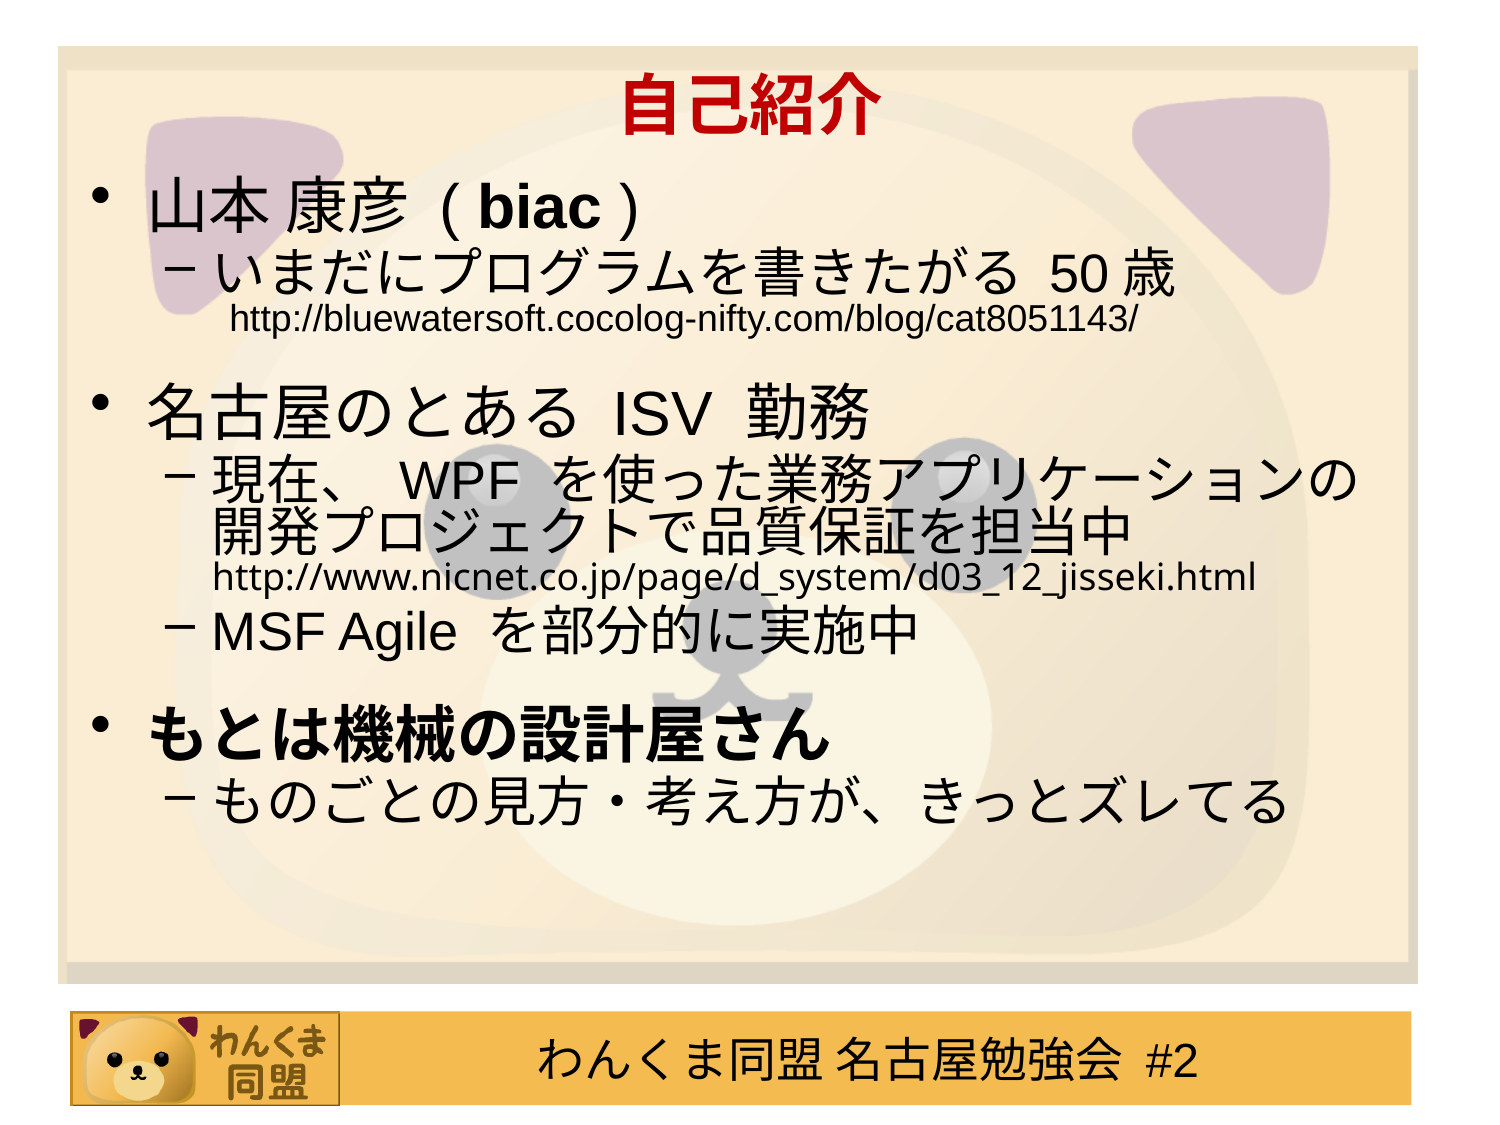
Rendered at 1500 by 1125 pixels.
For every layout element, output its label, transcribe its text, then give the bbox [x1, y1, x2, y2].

picture [58, 46, 1418, 984]
list 山本 康彦 ( biac ) いまだにプログラムを書きたがる 50歳 http://bluewatersoft.cocolog-nifty.com/blog/cat8051143/ 名古屋のとある ISV 勤務 現在、 WPF を使った業務アプリケーションの開発プロジェクトで品質保証を担当中 http://www.nicnet.co.jp/page/d_system/d03_12_jisseki.html MSF Agile を部分的に実施中 もとは機械の設計屋さん ものごとの見方・考え方が、きっとズレてる [74, 172, 1426, 1006]
title 自己紹介 [74, 44, 1426, 162]
picture [70, 1011, 340, 1106]
